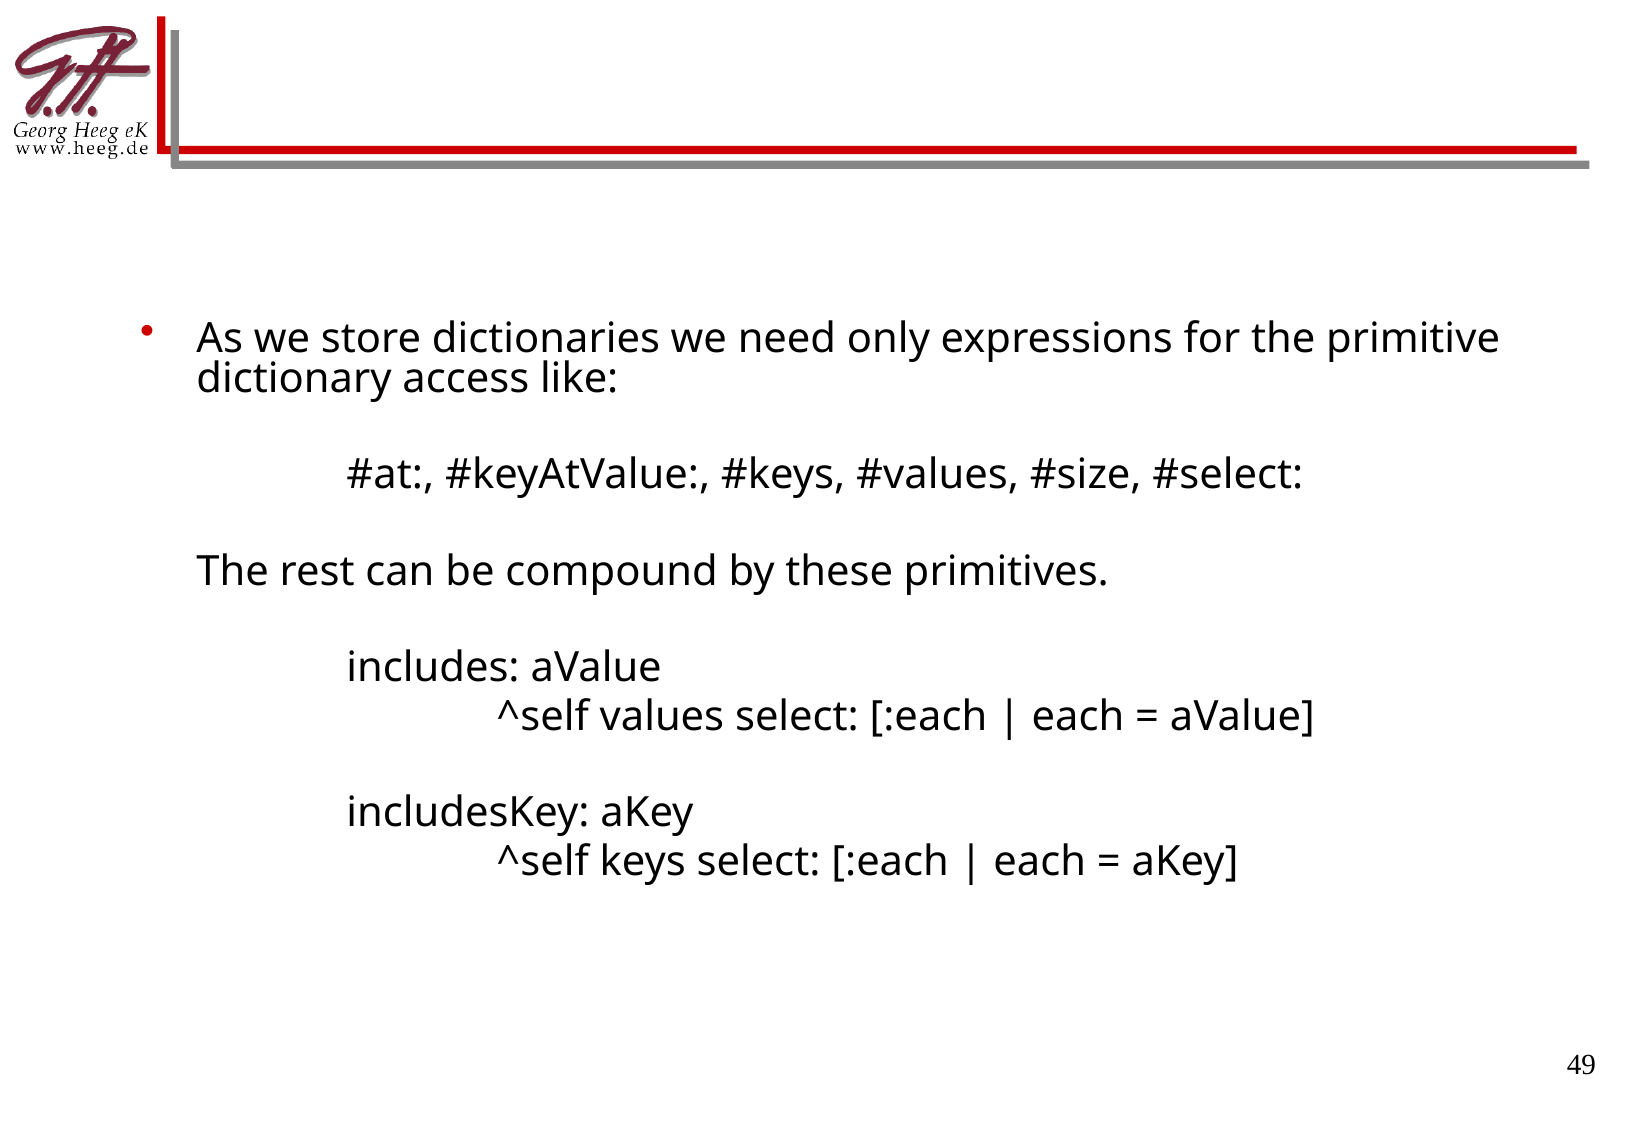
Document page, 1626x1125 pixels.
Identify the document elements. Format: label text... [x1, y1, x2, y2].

list As we store dictionaries we need only expressions for the primitive dictionary access like: #at:, #keyAtValue:, #keys, #values, #size, #select: The rest can be compound by these primitives. includes: aValue ^self values select: [:each | each = aValue] includesKey: aKey ^self keys select: [:each | each = aKey] [125, 312, 1612, 988]
slide_number 49 [1272, 1025, 1612, 1100]
picture [0, 26, 161, 170]
